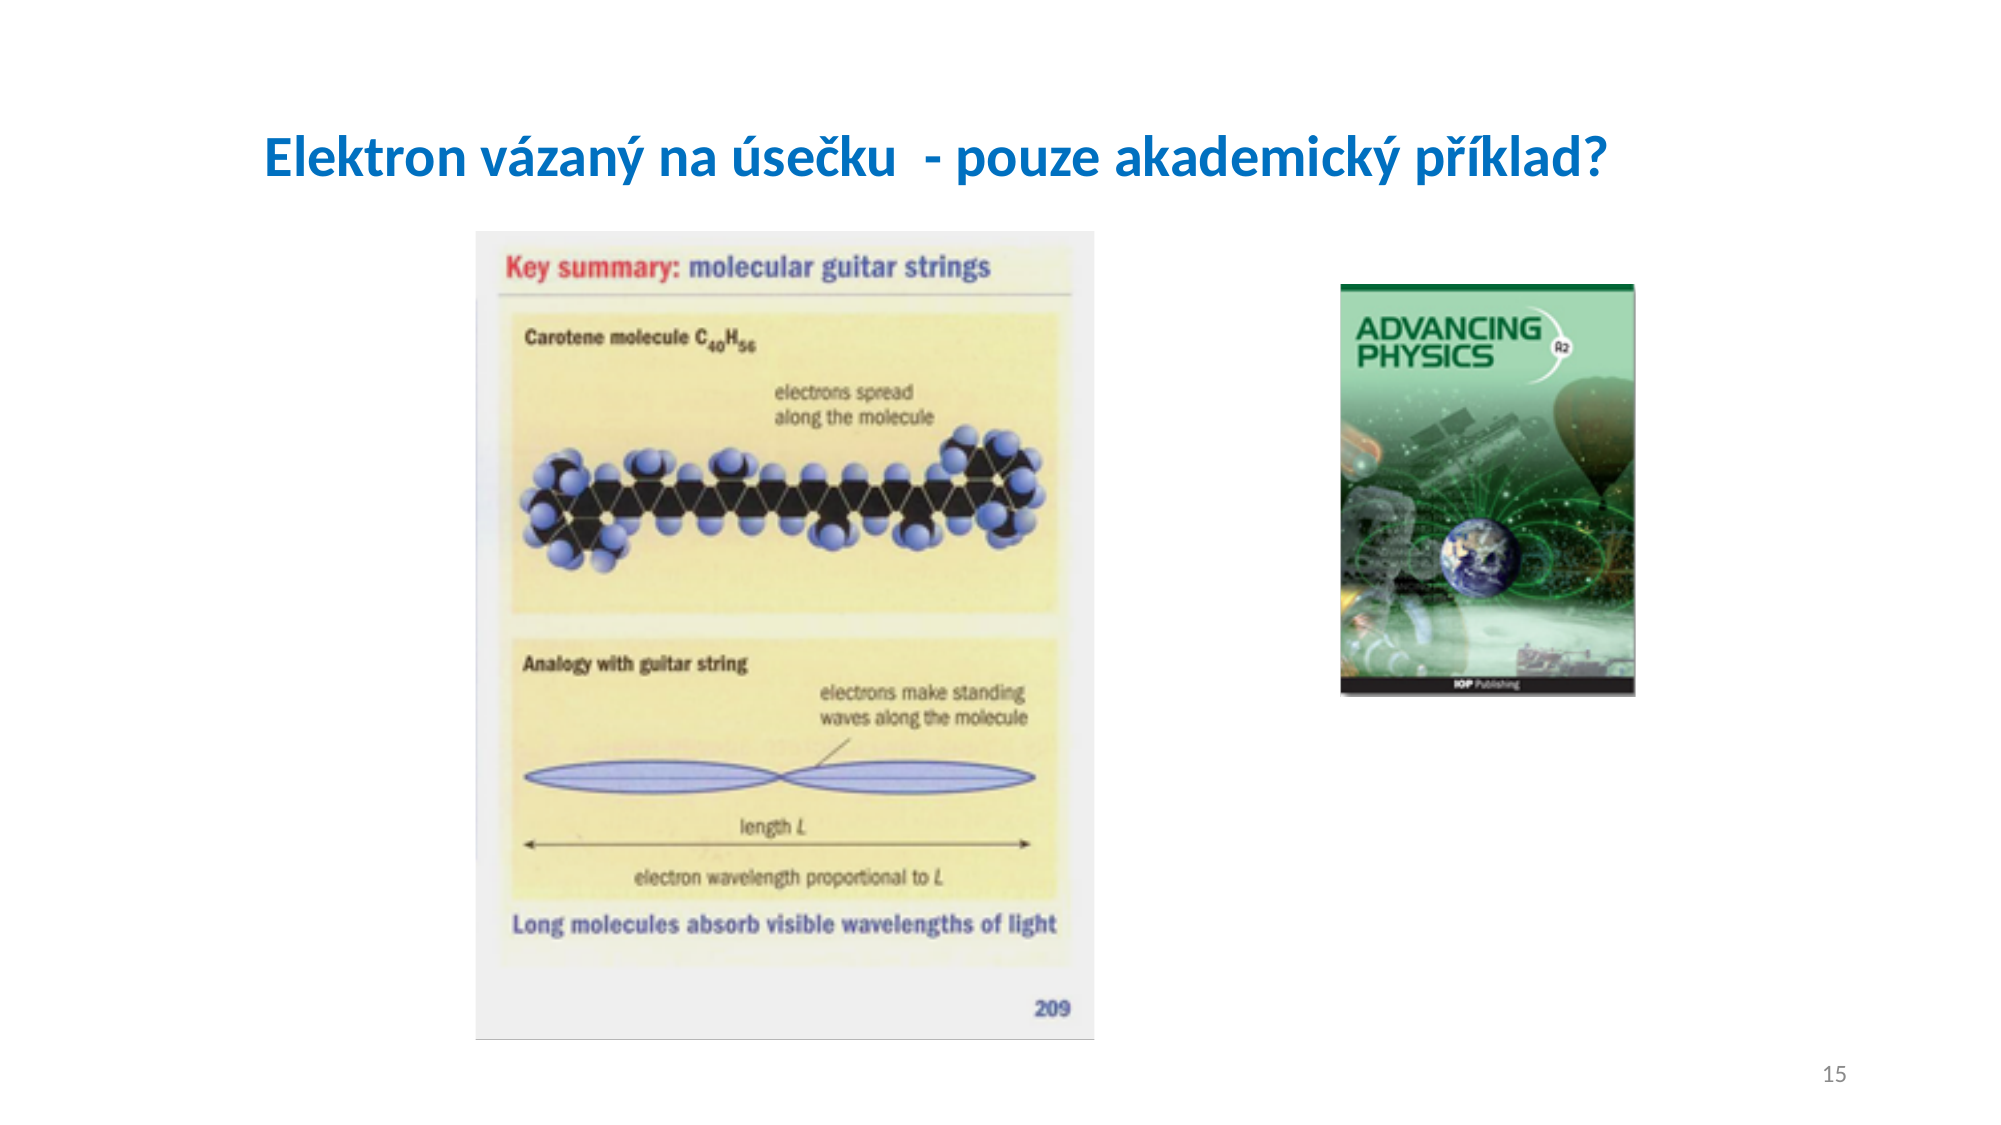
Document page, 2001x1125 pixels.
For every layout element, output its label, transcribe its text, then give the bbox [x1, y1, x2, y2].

text_box Elektron vázaný na úsečku - pouze akademický příklad? [250, 118, 1883, 232]
picture [475, 231, 1095, 1040]
slide_number 15 [1412, 1042, 1863, 1103]
picture [1339, 284, 1636, 697]
